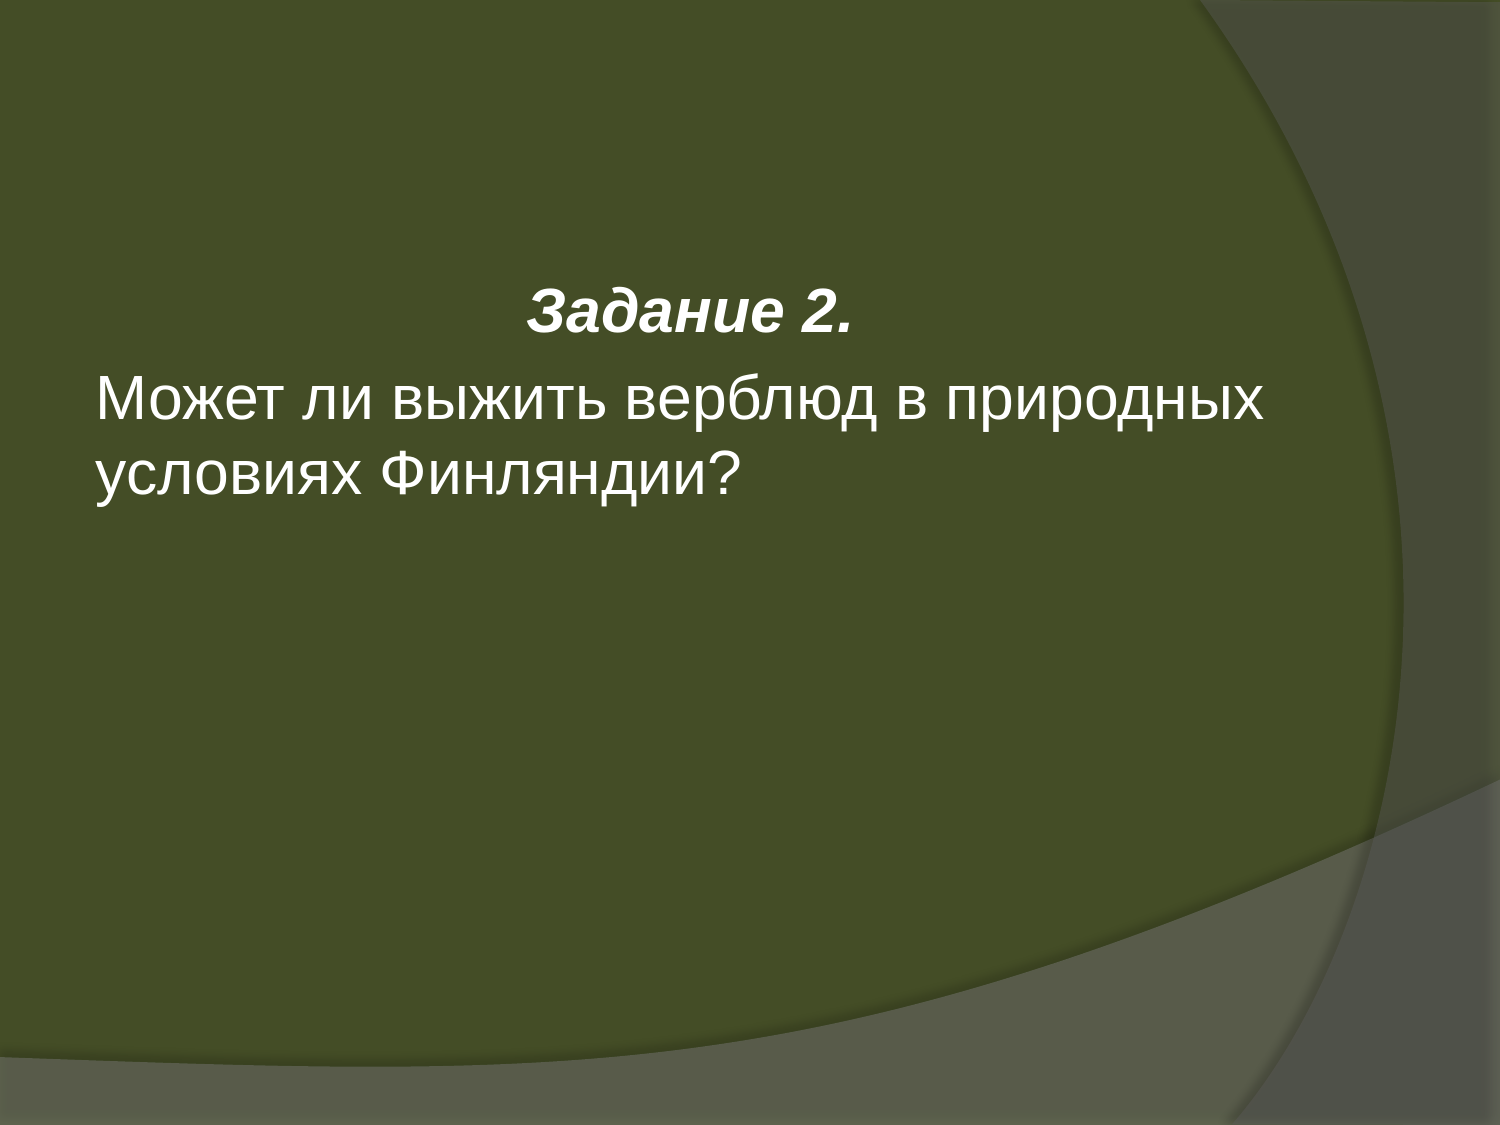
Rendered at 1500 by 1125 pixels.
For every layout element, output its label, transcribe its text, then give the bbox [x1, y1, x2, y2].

list Задание 2. Может ли выжить верблюд в природных условиях Финляндии? [75, 262, 1300, 1005]
